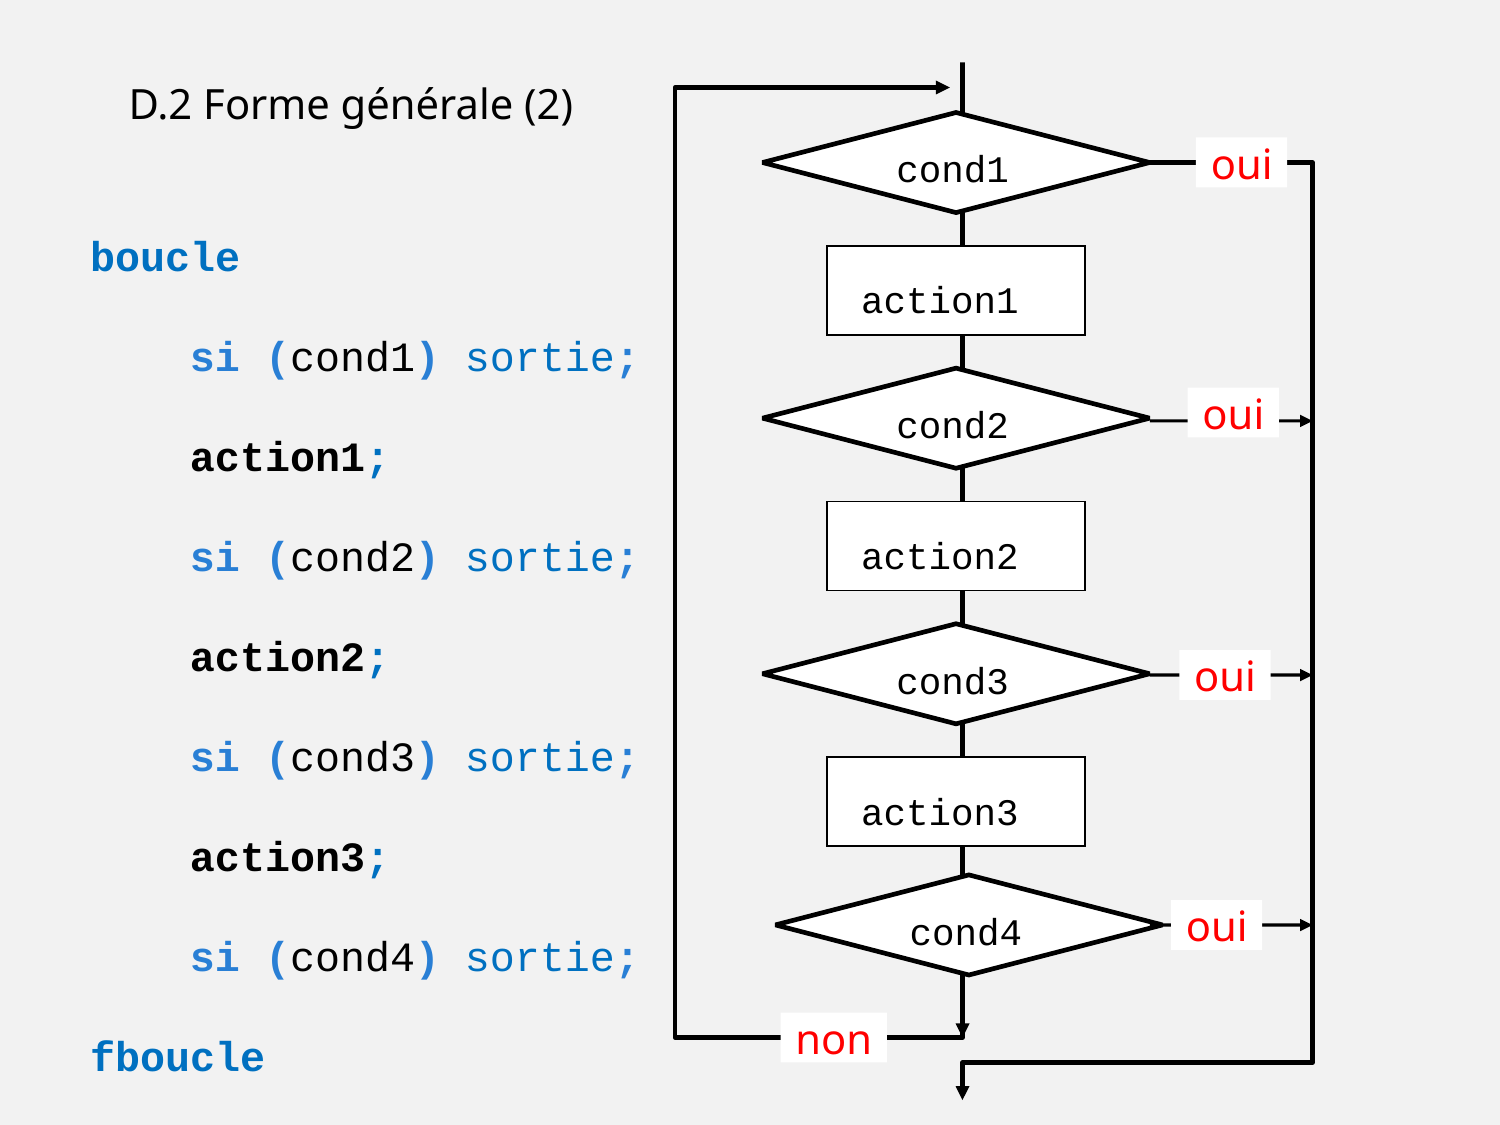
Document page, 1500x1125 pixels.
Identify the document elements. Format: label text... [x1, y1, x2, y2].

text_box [674, 62, 1313, 1100]
text_box boucle si (cond1) sortie; action1; si (cond2) sortie; action2; si (cond3) sortie; action3; si (cond4) sortie; fboucle [75, 172, 655, 1088]
text_box D.2 Forme générale (2) [113, 70, 674, 136]
